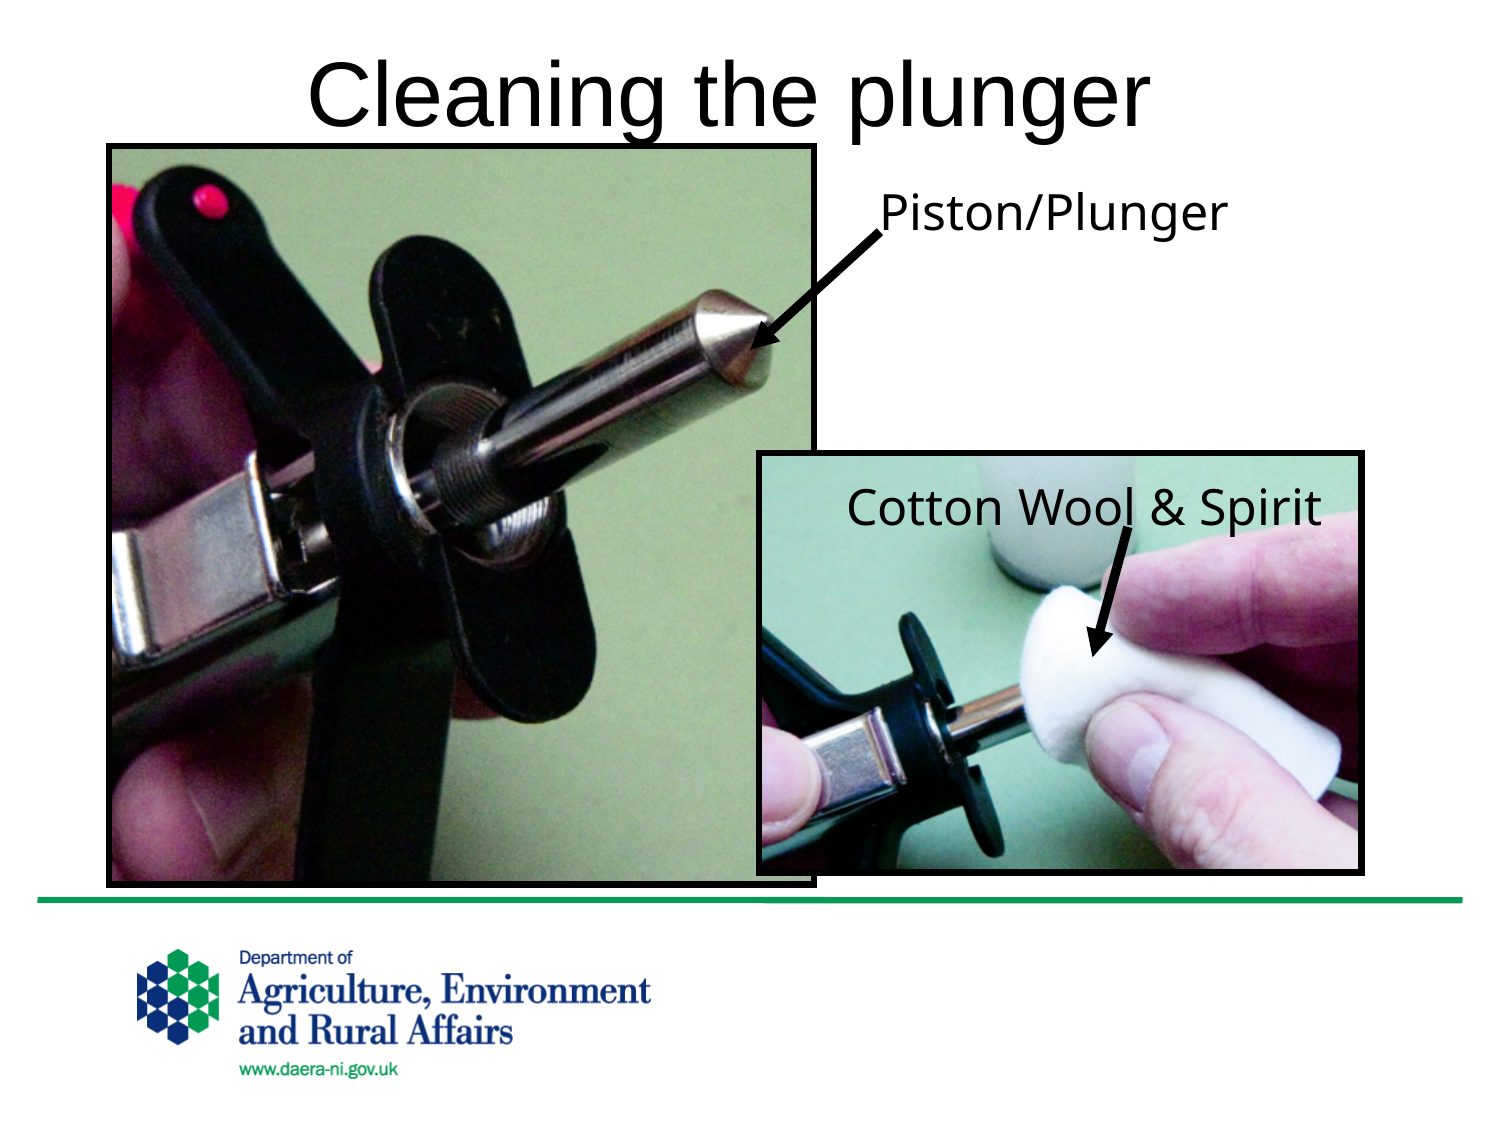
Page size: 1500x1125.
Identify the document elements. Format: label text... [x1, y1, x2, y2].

text_box Cleaning the plunger [29, 19, 1431, 161]
picture [111, 148, 1359, 882]
text_box Piston/Plunger [864, 172, 1245, 248]
picture [137, 949, 651, 1079]
